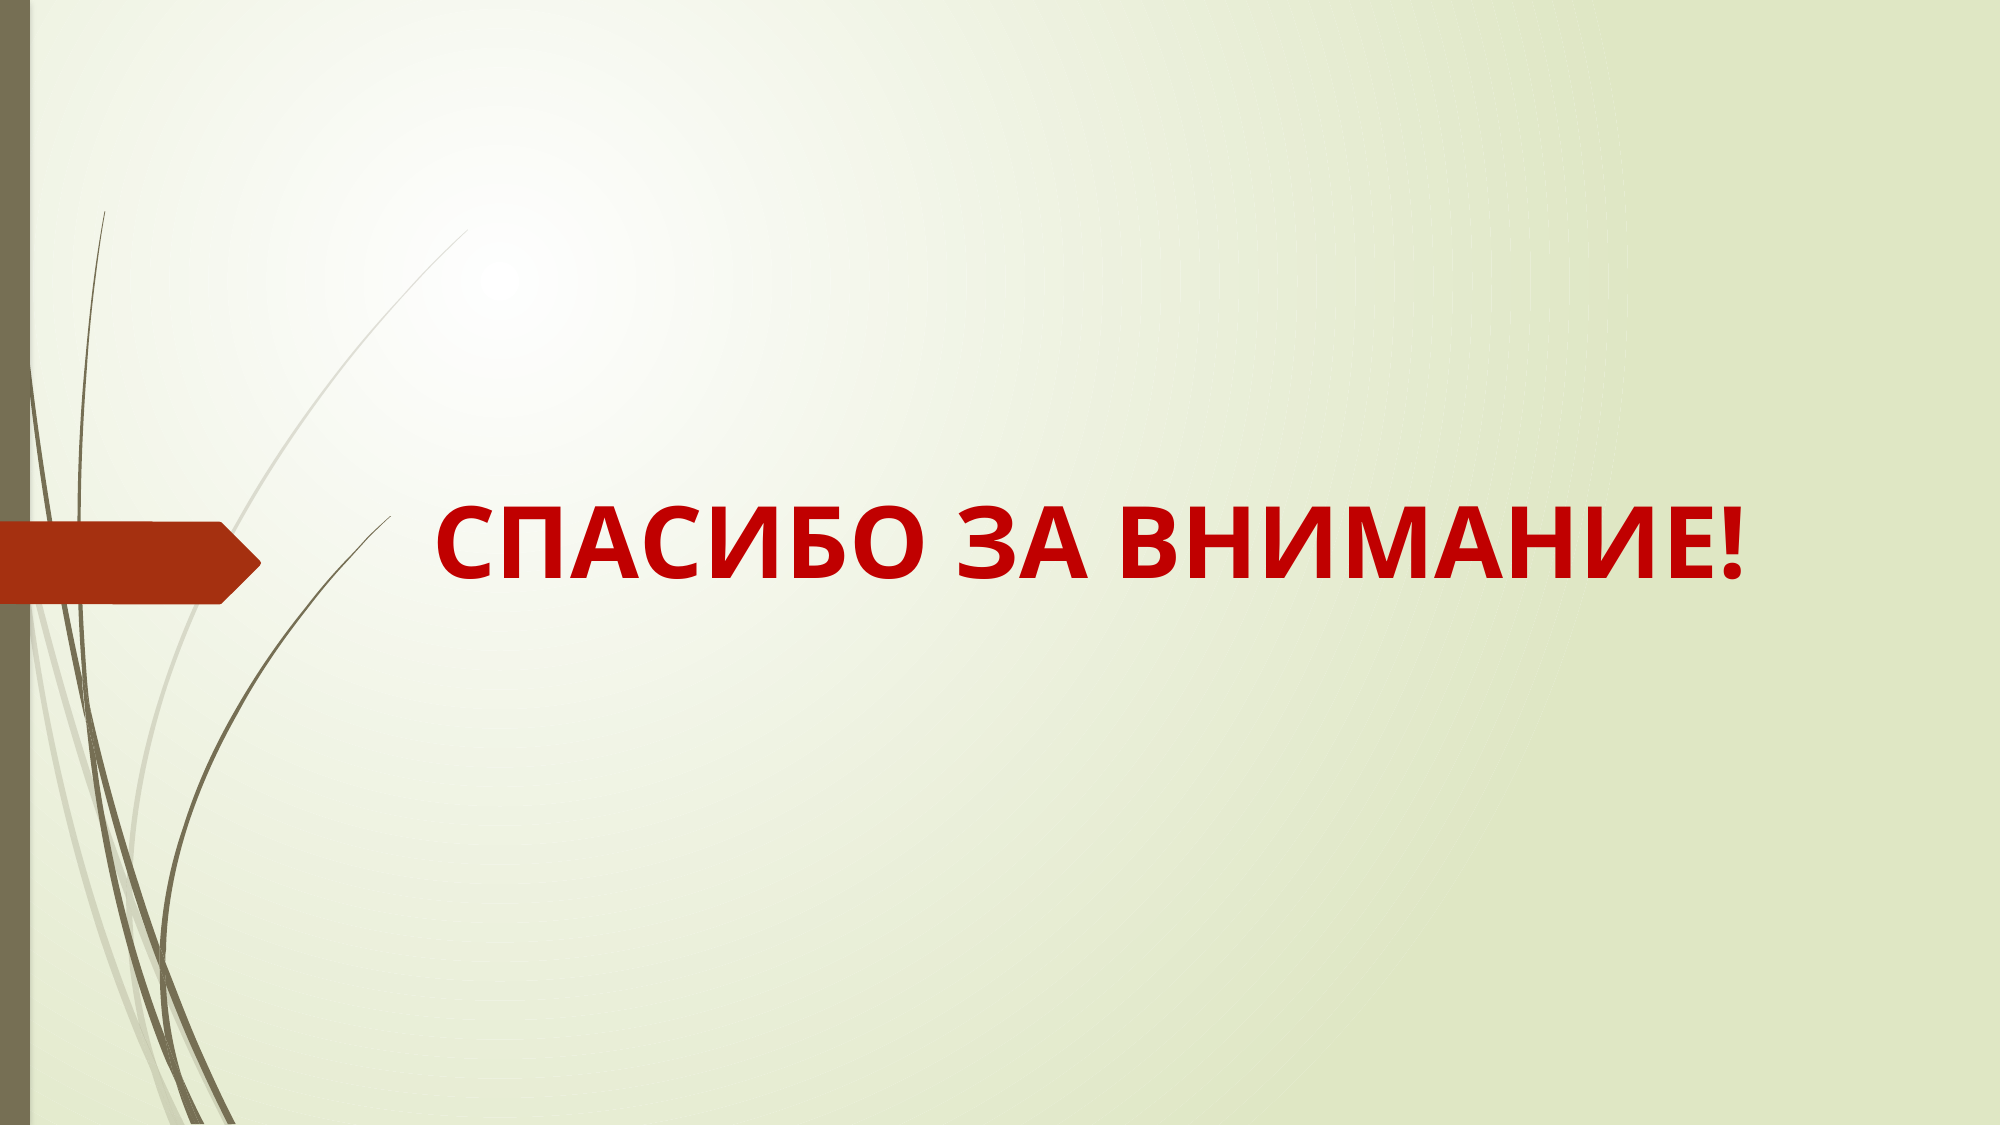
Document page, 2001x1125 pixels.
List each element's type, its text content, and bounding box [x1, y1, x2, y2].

title СПАСИБО ЗА ВНИМАНИЕ! [417, 505, 1880, 607]
